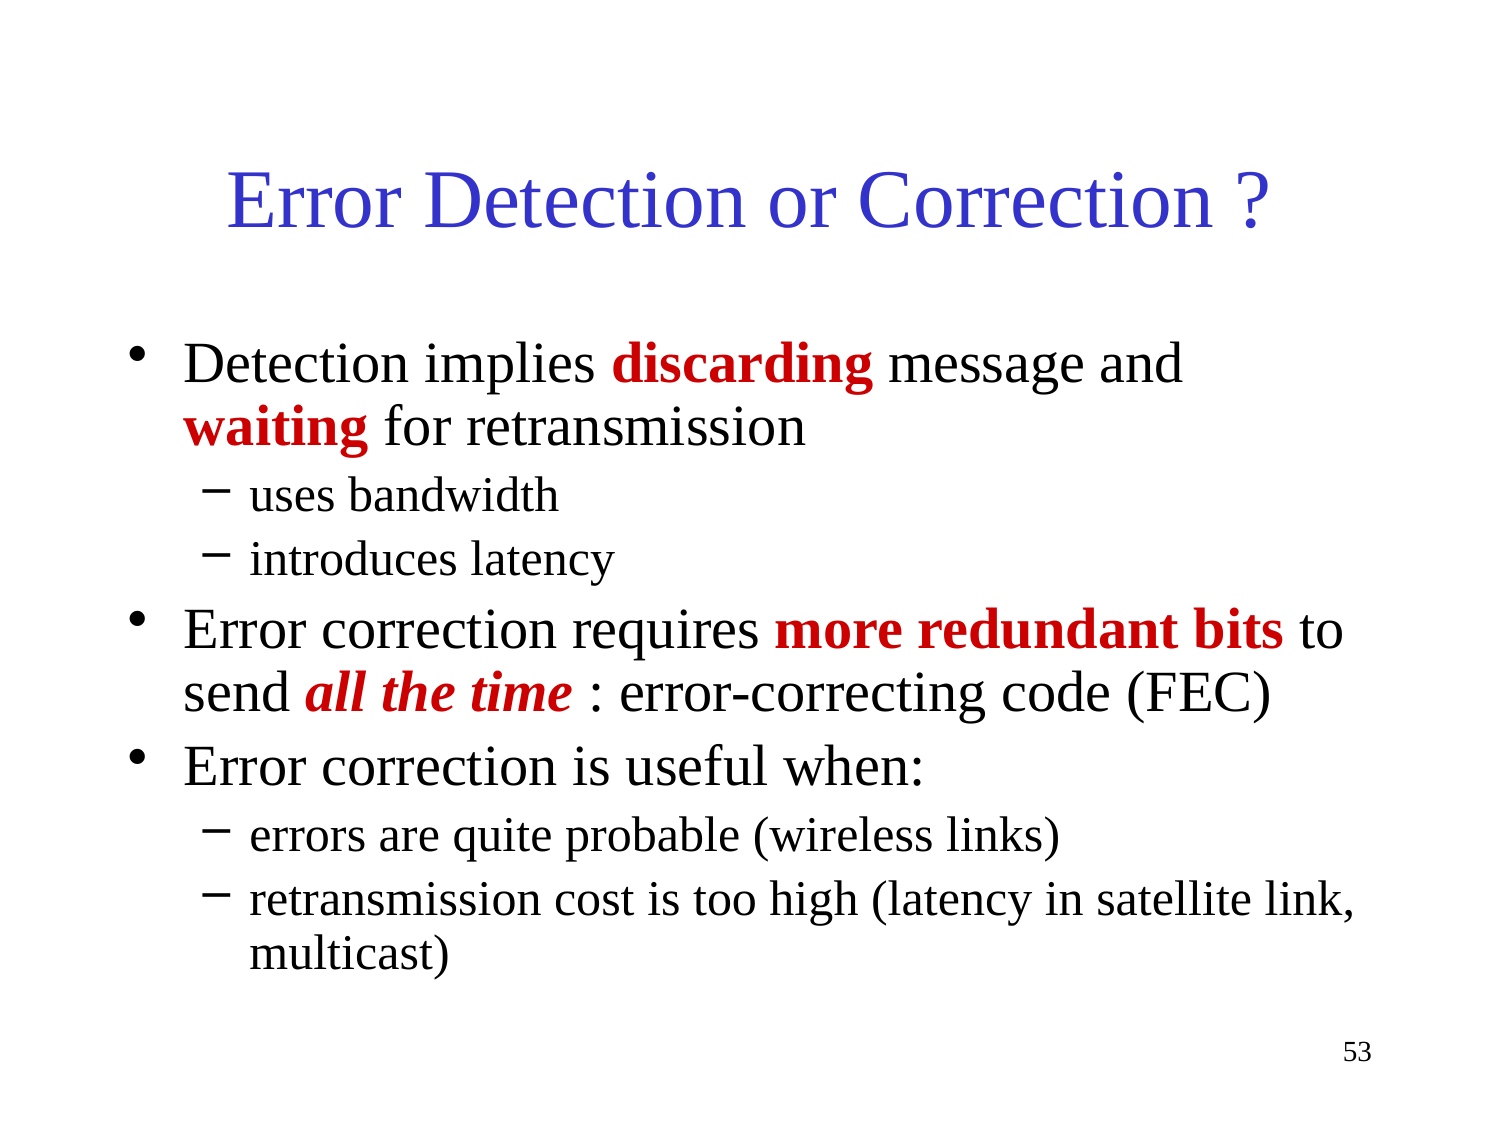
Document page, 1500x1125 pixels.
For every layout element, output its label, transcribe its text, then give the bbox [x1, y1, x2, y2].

list Detection implies discarding message and waiting for retransmission uses bandwidth introduces latency Error correction requires more redundant bits to send all the time : error-correcting code (FEC) Error correction is useful when: errors are quite probable (wireless links) retransmission cost is too high (latency in satellite link, multicast) [112, 324, 1388, 1014]
slide_number 53 [1074, 1024, 1388, 1101]
title Error Detection or Correction ? [112, 99, 1388, 288]
